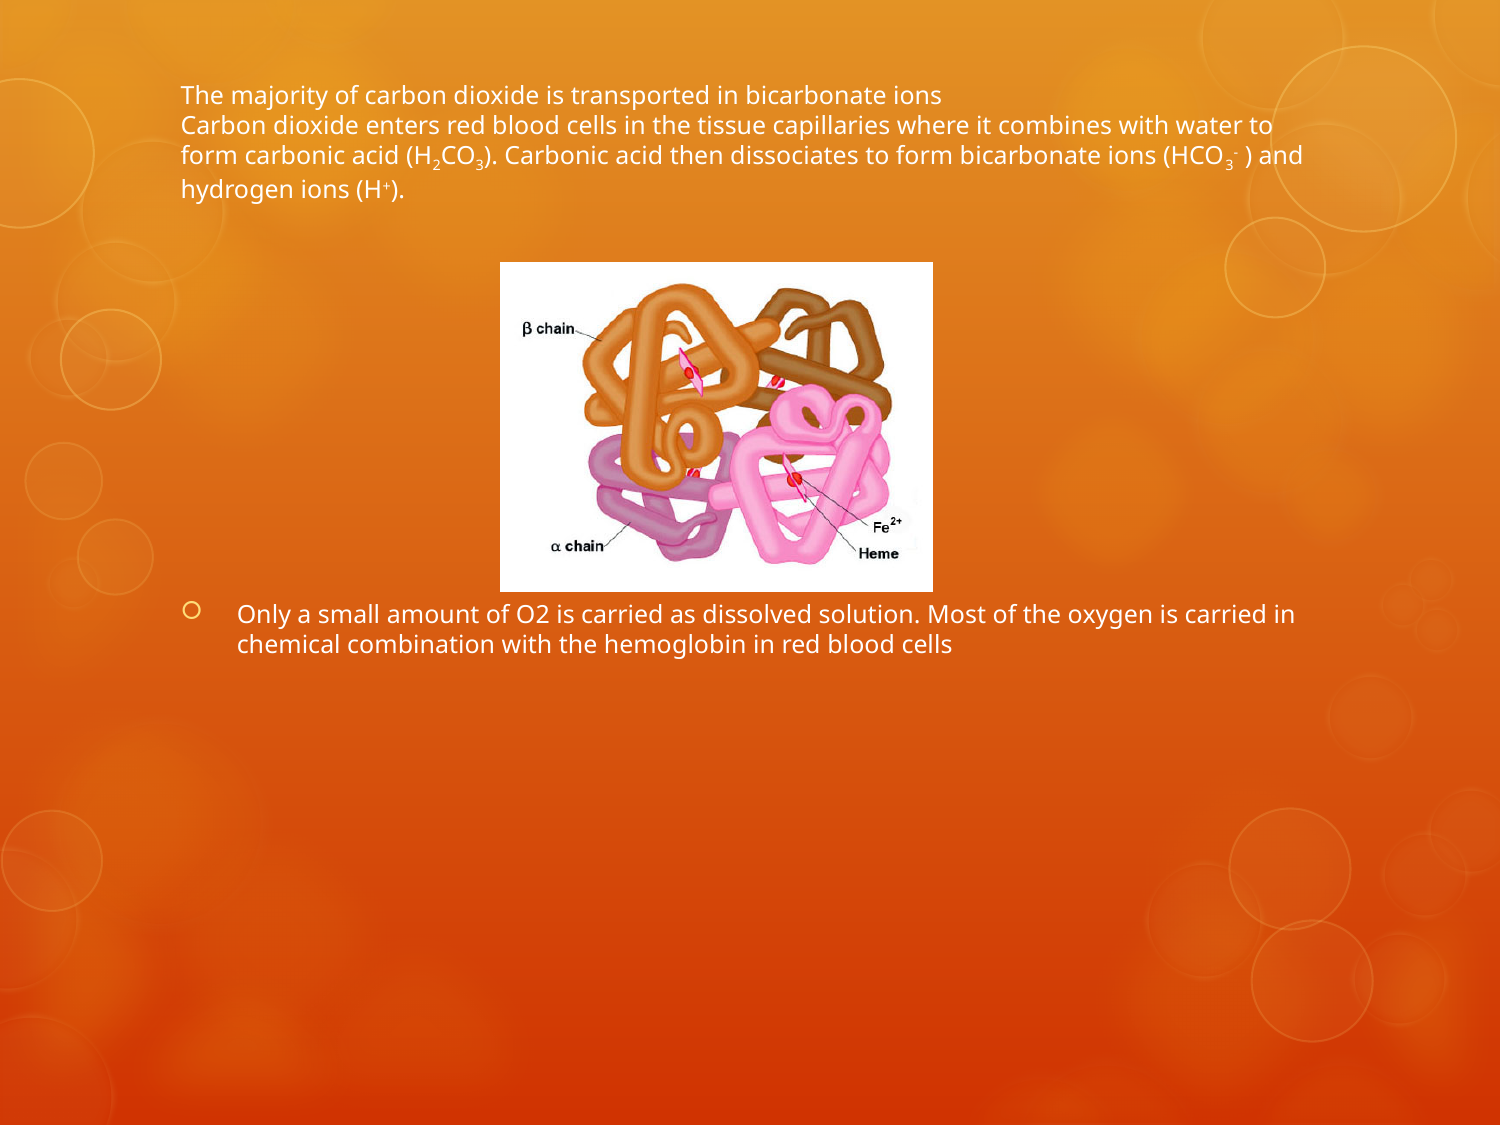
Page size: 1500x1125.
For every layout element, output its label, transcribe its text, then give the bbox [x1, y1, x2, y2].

picture [499, 261, 933, 592]
list Only a small amount of O2 is carried as dissolved solution. Most of the oxygen is carried in chemical combination with the hemoglobin in red blood cells [165, 296, 1335, 962]
title The majority of carbon dioxide is transported in bicarbonate ions Carbon dioxide enters red blood cells in the tissue capillaries where it combines with water to form carbonic acid (H2CO3). Carbonic acid then dissociates to form bicarbonate ions (HCO3- ) and hydrogen ions (H+). [165, 110, 1335, 263]
